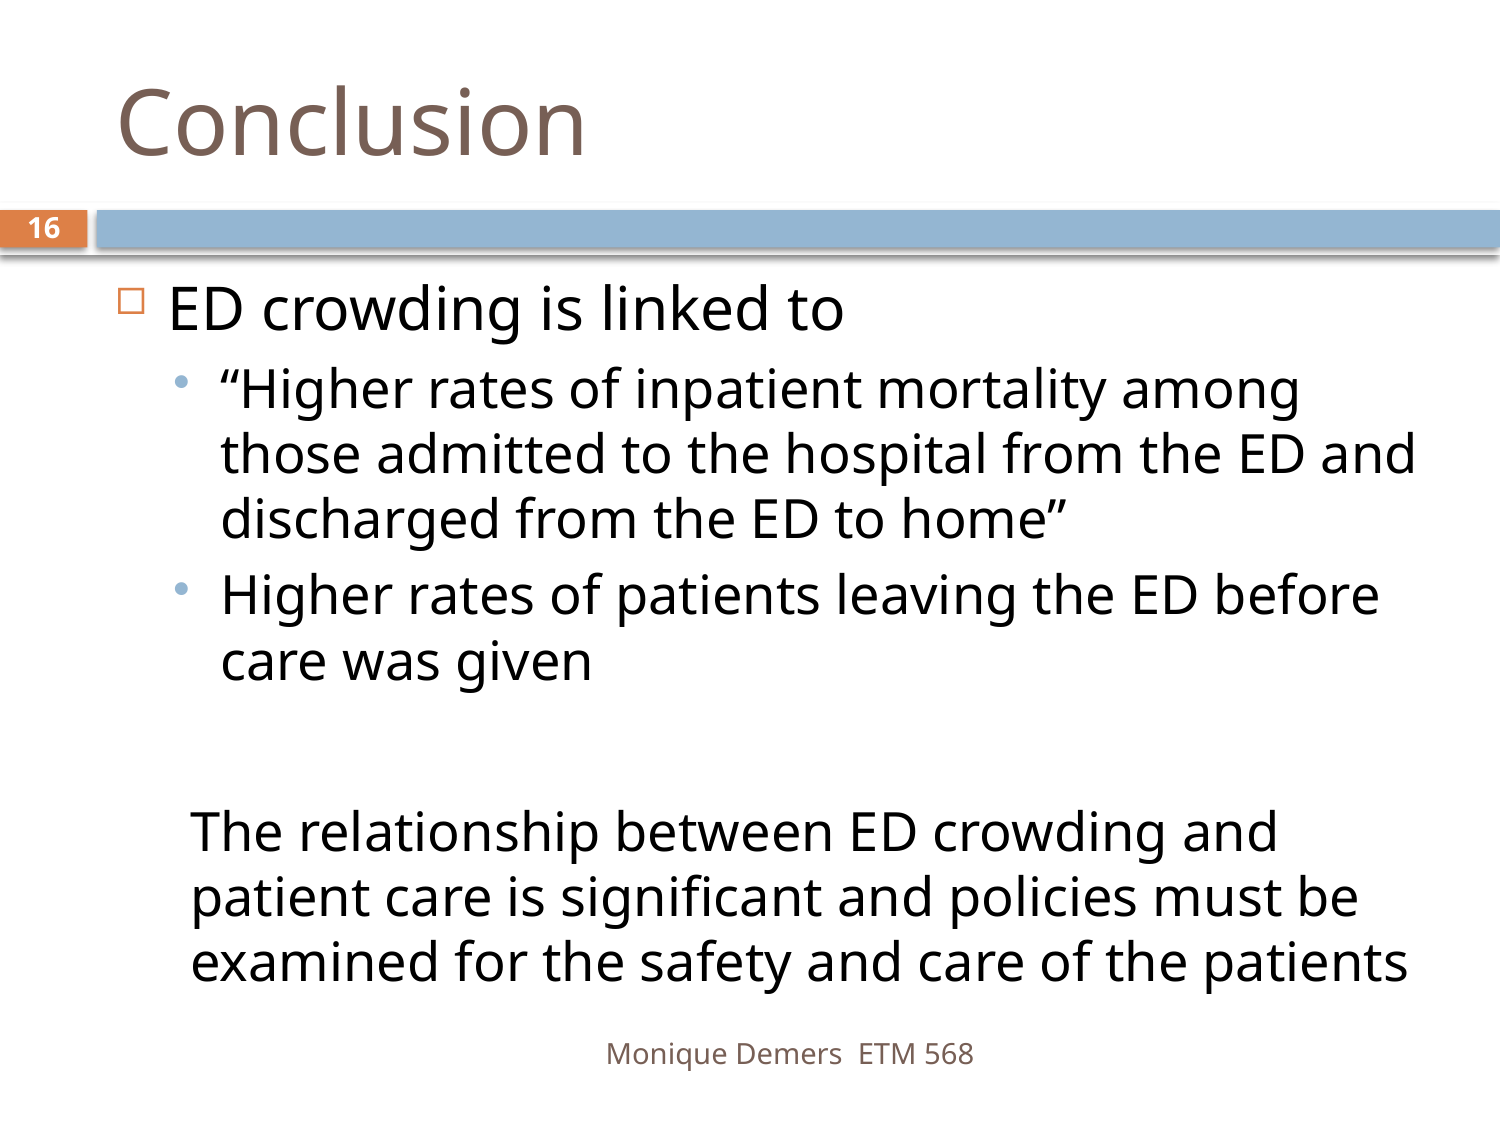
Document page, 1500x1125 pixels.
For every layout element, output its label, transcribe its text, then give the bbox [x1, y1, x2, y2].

footer Monique Demers ETM 568 [99, 1024, 990, 1085]
list ED crowding is linked to “Higher rates of inpatient mortality among those admitted to the hospital from the ED and discharged from the ED to home” Higher rates of patients leaving the ED before care was given The relationship between ED crowding and patient care is significant and policies must be examined for the safety and care of the patients [100, 262, 1438, 1000]
slide_number 16 [0, 208, 88, 249]
title Conclusion [100, 37, 1438, 200]
